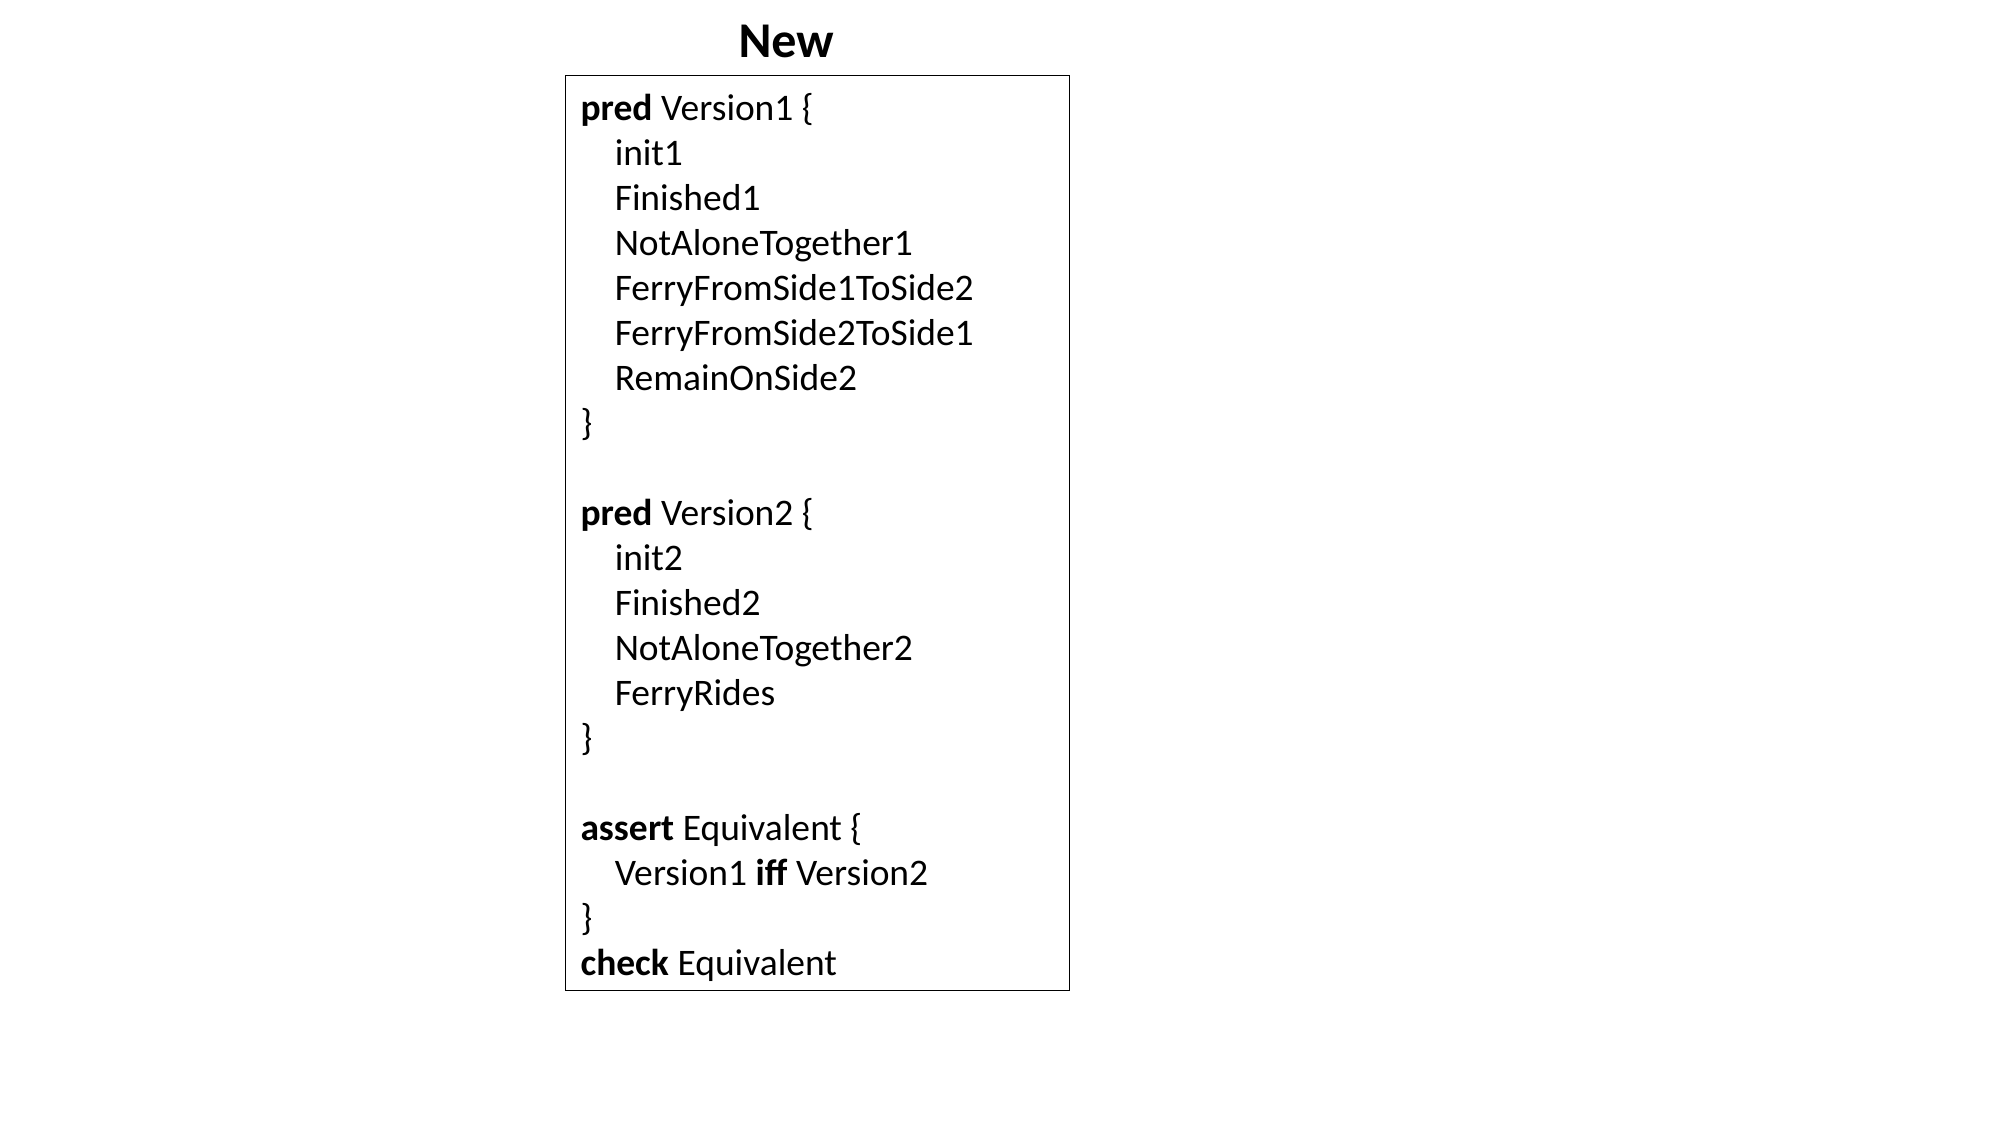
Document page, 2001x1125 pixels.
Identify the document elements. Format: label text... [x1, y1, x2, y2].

text_box New [723, 0, 849, 75]
text_box pred Version1 { init1 Finished1 NotAloneTogether1 FerryFromSide1ToSide2 FerryFromSide2ToSide1 RemainOnSide2 } pred Version2 { init2 Finished2 NotAloneTogether2 FerryRides } assert Equivalent { Version1 iff Version2 } check Equivalent [565, 75, 1070, 991]
